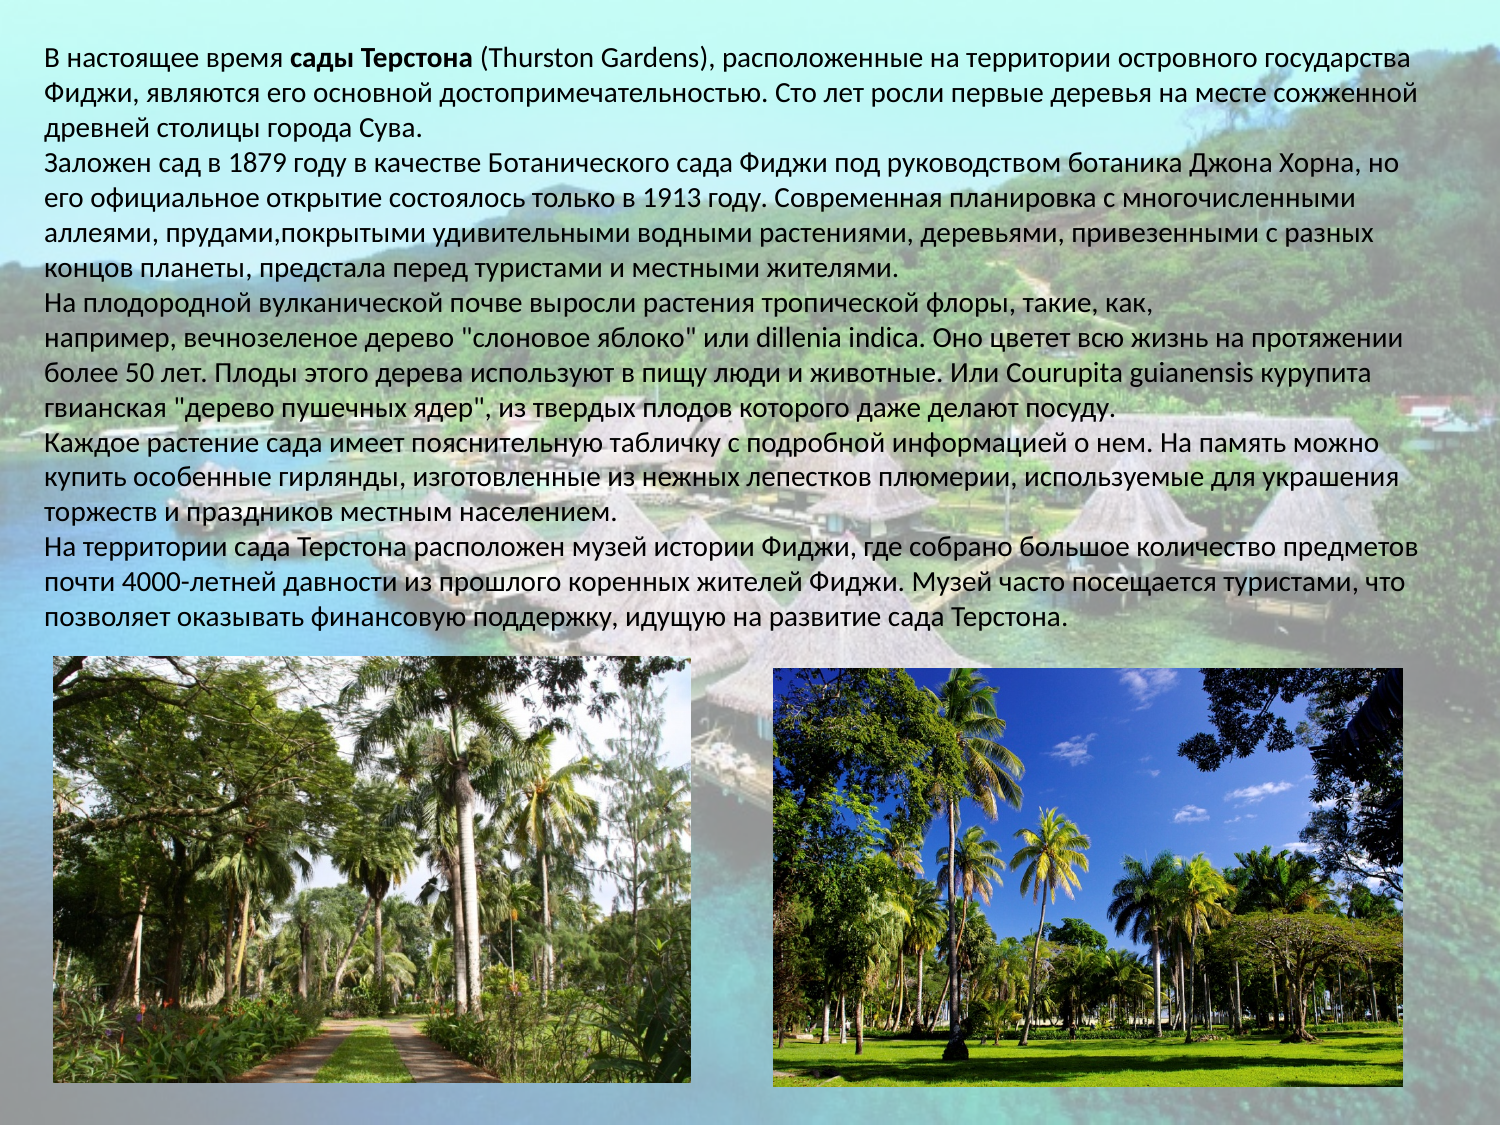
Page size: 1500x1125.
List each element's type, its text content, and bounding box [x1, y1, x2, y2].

picture [773, 668, 1404, 1087]
text_box В настоящее время сады Терстона (Thurston Gardens), расположенные на территории островного государства Фиджи, являются его основной достопримечательностью. Сто лет росли первые деревья на месте сожженной древней столицы города Сува. Заложен сад в 1879 году в качестве Ботанического сада Фиджи под руководством ботаника Джона Хорна, но его официальное открытие состоялось только в 1913 году. Современная планировка с многочисленными аллеями, прудами,покрытыми удивительными водными растениями, деревьями, привезенными с разных концов планеты, предстала перед туристами и местными жителями. На плодородной вулканической почве выросли растения тропической флоры, такие, как, например, вечнозеленое дерево "слоновое яблоко" или dillenia indica. Оно цветет всю жизнь на протяжении более 50 лет. Плоды этого дерева используют в пищу люди и животные. Или Courupita guianensis курупита гвианская "дерево пушечных ядер", из твердых плодов которого даже делают посуду. Каждое растение сада имеет пояснительную табличку с подробной информацией о нем. На память можно купить особенные гирлянды, изготовленные из нежных лепестков плюмерии, используемые для украшения торжеств и праздников местным населением. На территории сада Терстона расположен музей истории Фиджи, где собрано большое количество предметов почти 4000-летней давности из прошлого коренных жителей Фиджи. Музей часто посещается туристами, что позволяет оказывать финансовую поддержку, идущую на развитие сада Терстона. [29, 30, 1459, 640]
picture [52, 656, 692, 1083]
